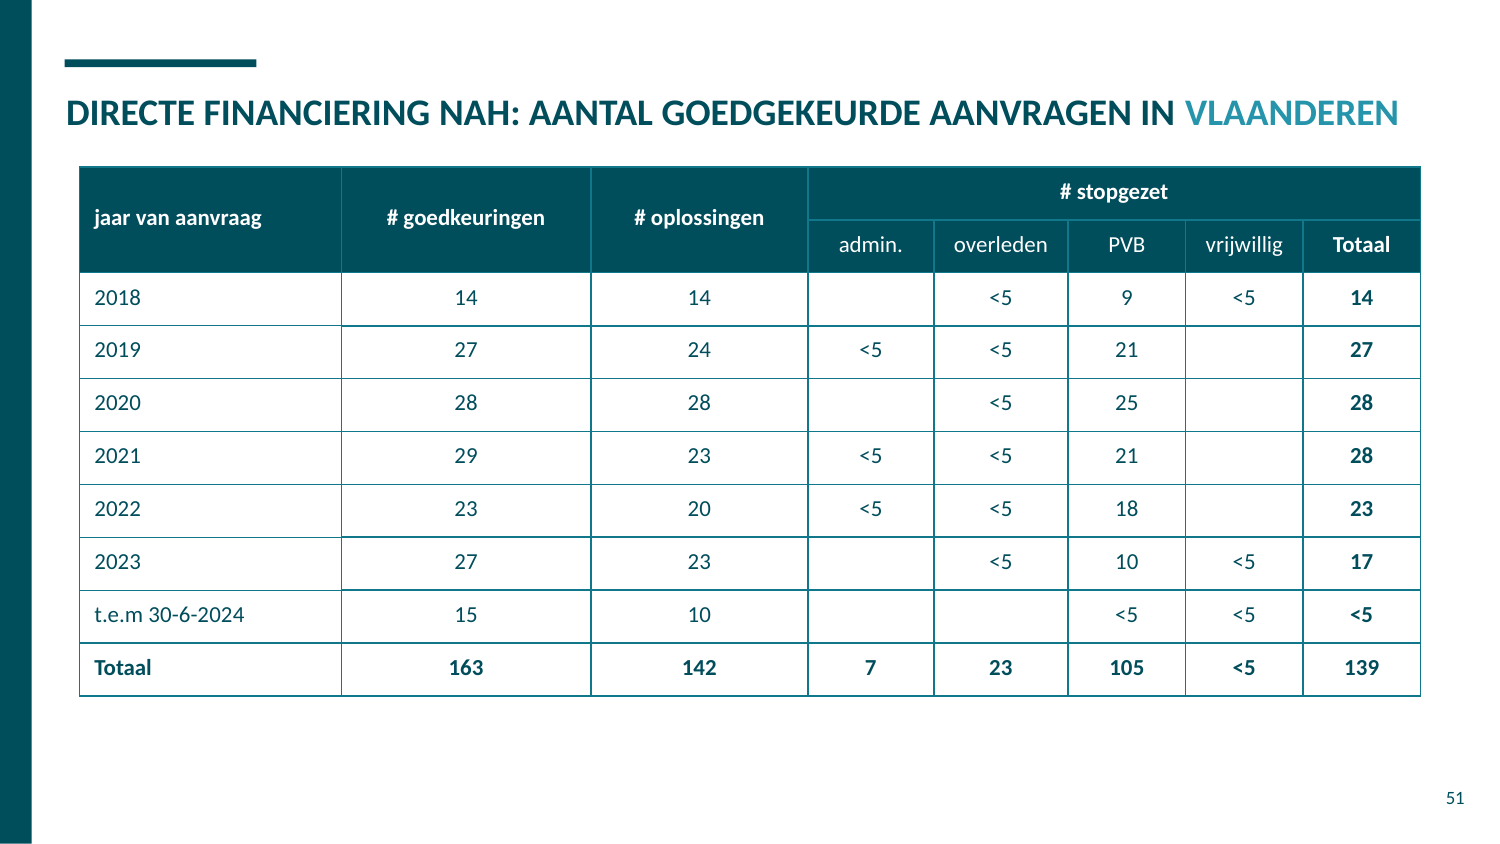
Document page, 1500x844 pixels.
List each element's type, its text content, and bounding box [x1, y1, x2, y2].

table_cell 2020 [80, 379, 341, 431]
table_cell 2022 [80, 485, 341, 537]
table_cell <5 [1069, 591, 1185, 642]
table_cell 9 [1069, 273, 1185, 325]
table_cell <5 [809, 485, 933, 536]
table_cell t.e.m 30-6-2024 [80, 591, 341, 642]
table_cell <5 [935, 538, 1067, 589]
table_cell 28 [1304, 432, 1420, 484]
table_cell 105 [1069, 644, 1185, 695]
table_cell <5 [935, 379, 1067, 431]
table_cell 2019 [80, 326, 341, 378]
table_cell <5 [1186, 538, 1302, 589]
table_cell 2023 [80, 538, 341, 590]
table_cell 10 [592, 591, 807, 642]
table_header # stopgezet [809, 168, 1420, 219]
table_cell 14 [1304, 273, 1420, 325]
table_cell 28 [592, 379, 807, 431]
table_cell Totaal [80, 644, 341, 695]
table_cell 23 [592, 538, 807, 589]
table_cell 21 [1069, 327, 1185, 378]
table_cell 23 [935, 644, 1067, 695]
table_cell overleden [935, 221, 1067, 272]
table_cell [1186, 485, 1302, 536]
table_cell 28 [1304, 379, 1420, 431]
table_cell <5 [935, 485, 1067, 536]
table_cell <5 [809, 432, 933, 484]
table_cell 28 [342, 379, 590, 431]
table_cell 23 [342, 485, 590, 536]
table_cell <5 [809, 327, 933, 378]
table_cell <5 [935, 432, 1067, 484]
table_cell 23 [592, 432, 807, 484]
table_cell 24 [592, 327, 807, 378]
table_cell 23 [1304, 485, 1420, 536]
table_cell <5 [1186, 644, 1302, 695]
table_header # oplossingen [592, 168, 807, 272]
table_cell <5 [1186, 273, 1302, 325]
slide_number 51 [1389, 764, 1480, 830]
table_cell PVB [1069, 221, 1185, 272]
table_cell [1186, 432, 1302, 484]
table_cell vrijwillig [1186, 221, 1302, 272]
table_cell [809, 591, 933, 642]
table_cell 14 [592, 273, 807, 325]
table_cell 15 [342, 591, 590, 642]
table_cell 10 [1069, 538, 1185, 589]
table_cell 139 [1304, 644, 1420, 695]
table_cell 163 [342, 644, 590, 695]
table_cell 27 [342, 327, 590, 378]
table_cell 17 [1304, 538, 1420, 589]
table_cell 18 [1069, 485, 1185, 536]
table_cell [935, 591, 1067, 642]
table_cell 7 [809, 644, 933, 695]
table_cell admin. [809, 221, 933, 272]
table_cell [1186, 327, 1302, 378]
table_cell <5 [1304, 591, 1420, 642]
title DIRECTE FINANCIERING NAH: AANTAL GOEDGEKEURDE AANVRAGEN IN VLAANDEREN [51, 72, 1449, 167]
table_cell 25 [1069, 379, 1185, 431]
table_cell 27 [1304, 327, 1420, 378]
table_header jaar van aanvraag [80, 168, 341, 272]
table_cell <5 [935, 273, 1067, 325]
table_cell 21 [1069, 432, 1185, 484]
table_cell 20 [592, 485, 807, 536]
table_cell 2021 [80, 432, 341, 484]
table_cell 14 [342, 273, 590, 325]
table_cell [809, 273, 933, 325]
table_cell [809, 379, 933, 431]
table_cell Totaal [1304, 221, 1420, 272]
table_cell <5 [1186, 591, 1302, 642]
table_cell 2018 [80, 273, 341, 325]
table_header # goedkeuringen [342, 168, 590, 272]
table_cell <5 [935, 327, 1067, 378]
table_cell [809, 538, 933, 589]
table_cell 142 [592, 644, 807, 695]
table_cell 27 [342, 538, 590, 589]
table_cell [1186, 379, 1302, 431]
table_cell 29 [342, 432, 590, 484]
